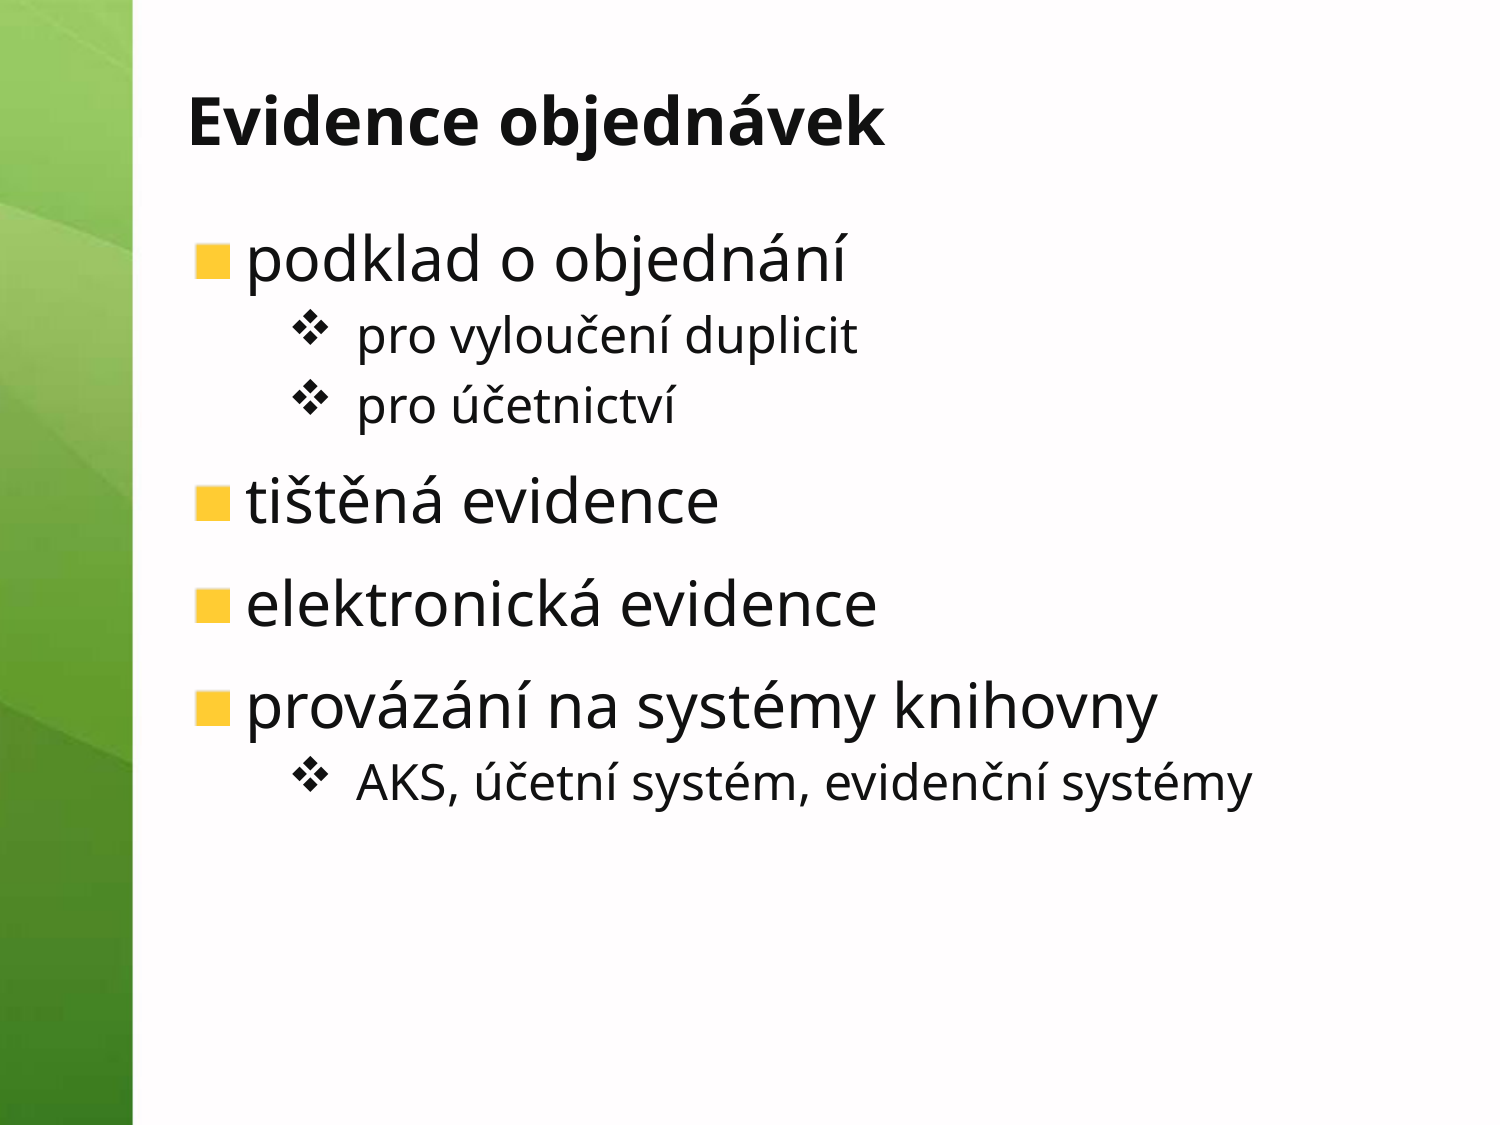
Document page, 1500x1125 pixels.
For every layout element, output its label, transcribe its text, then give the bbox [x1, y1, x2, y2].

title Evidence objednávek [171, 77, 1447, 161]
picture [0, 0, 1500, 1125]
list podklad o objednání pro vyloučení duplicit pro účetnictví tištěná evidence elektronická evidence provázání na systémy knihovny AKS, účetní systém, evidenční systémy [171, 196, 1447, 1094]
